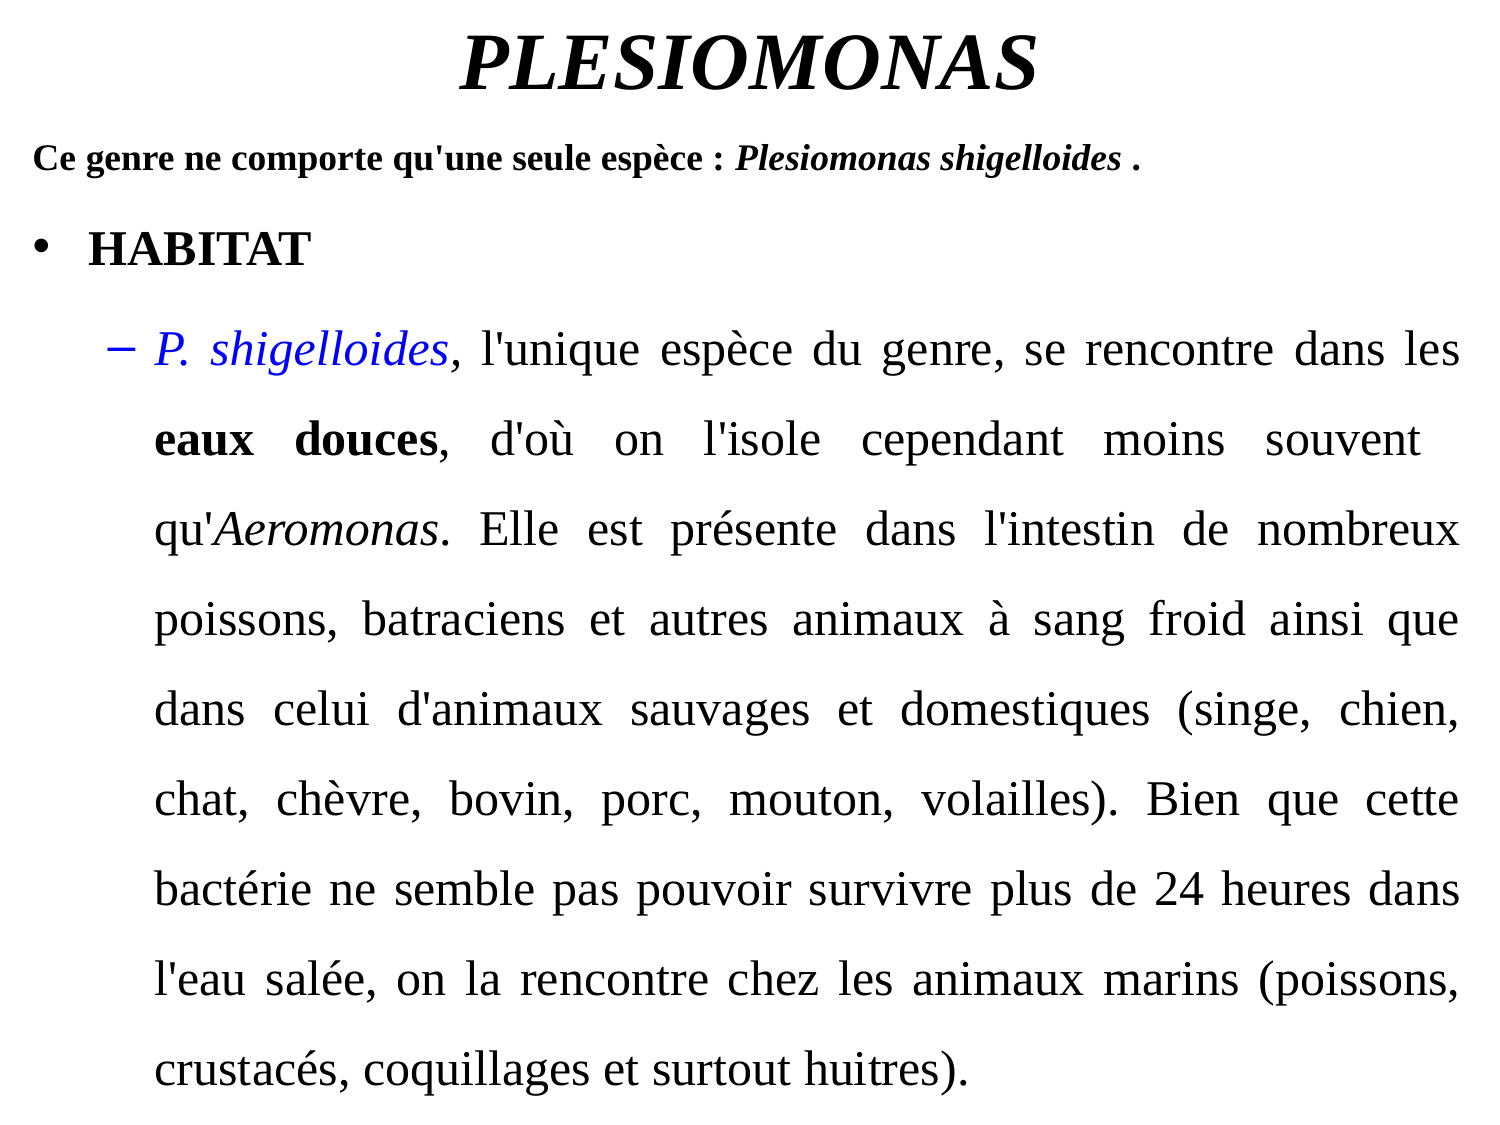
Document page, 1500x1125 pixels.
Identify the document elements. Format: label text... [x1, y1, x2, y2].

list HABITAT P. shigelloides, l'unique espèce du genre, se rencontre dans les eaux douces, d'où on l'isole cependant moins souvent qu'Aeromonas. Elle est présente dans l'intestin de nombreux poissons, batraciens et autres animaux à sang froid ainsi que dans celui d'animaux sauvages et domestiques (singe, chien, chat, chèvre, bovin, porc, mouton, volailles). Bien que cette bactérie ne semble pas pouvoir survivre plus de 24 heures dans l'eau salée, on la rencontre chez les animaux marins (poissons, crustacés, coquillages et surtout huitres). [17, 219, 1477, 1046]
text_box Ce genre ne comporte qu'une seule espèce : Plesiomonas shigelloides . [17, 125, 1483, 186]
title PLESIOMONAS [75, 0, 1425, 114]
